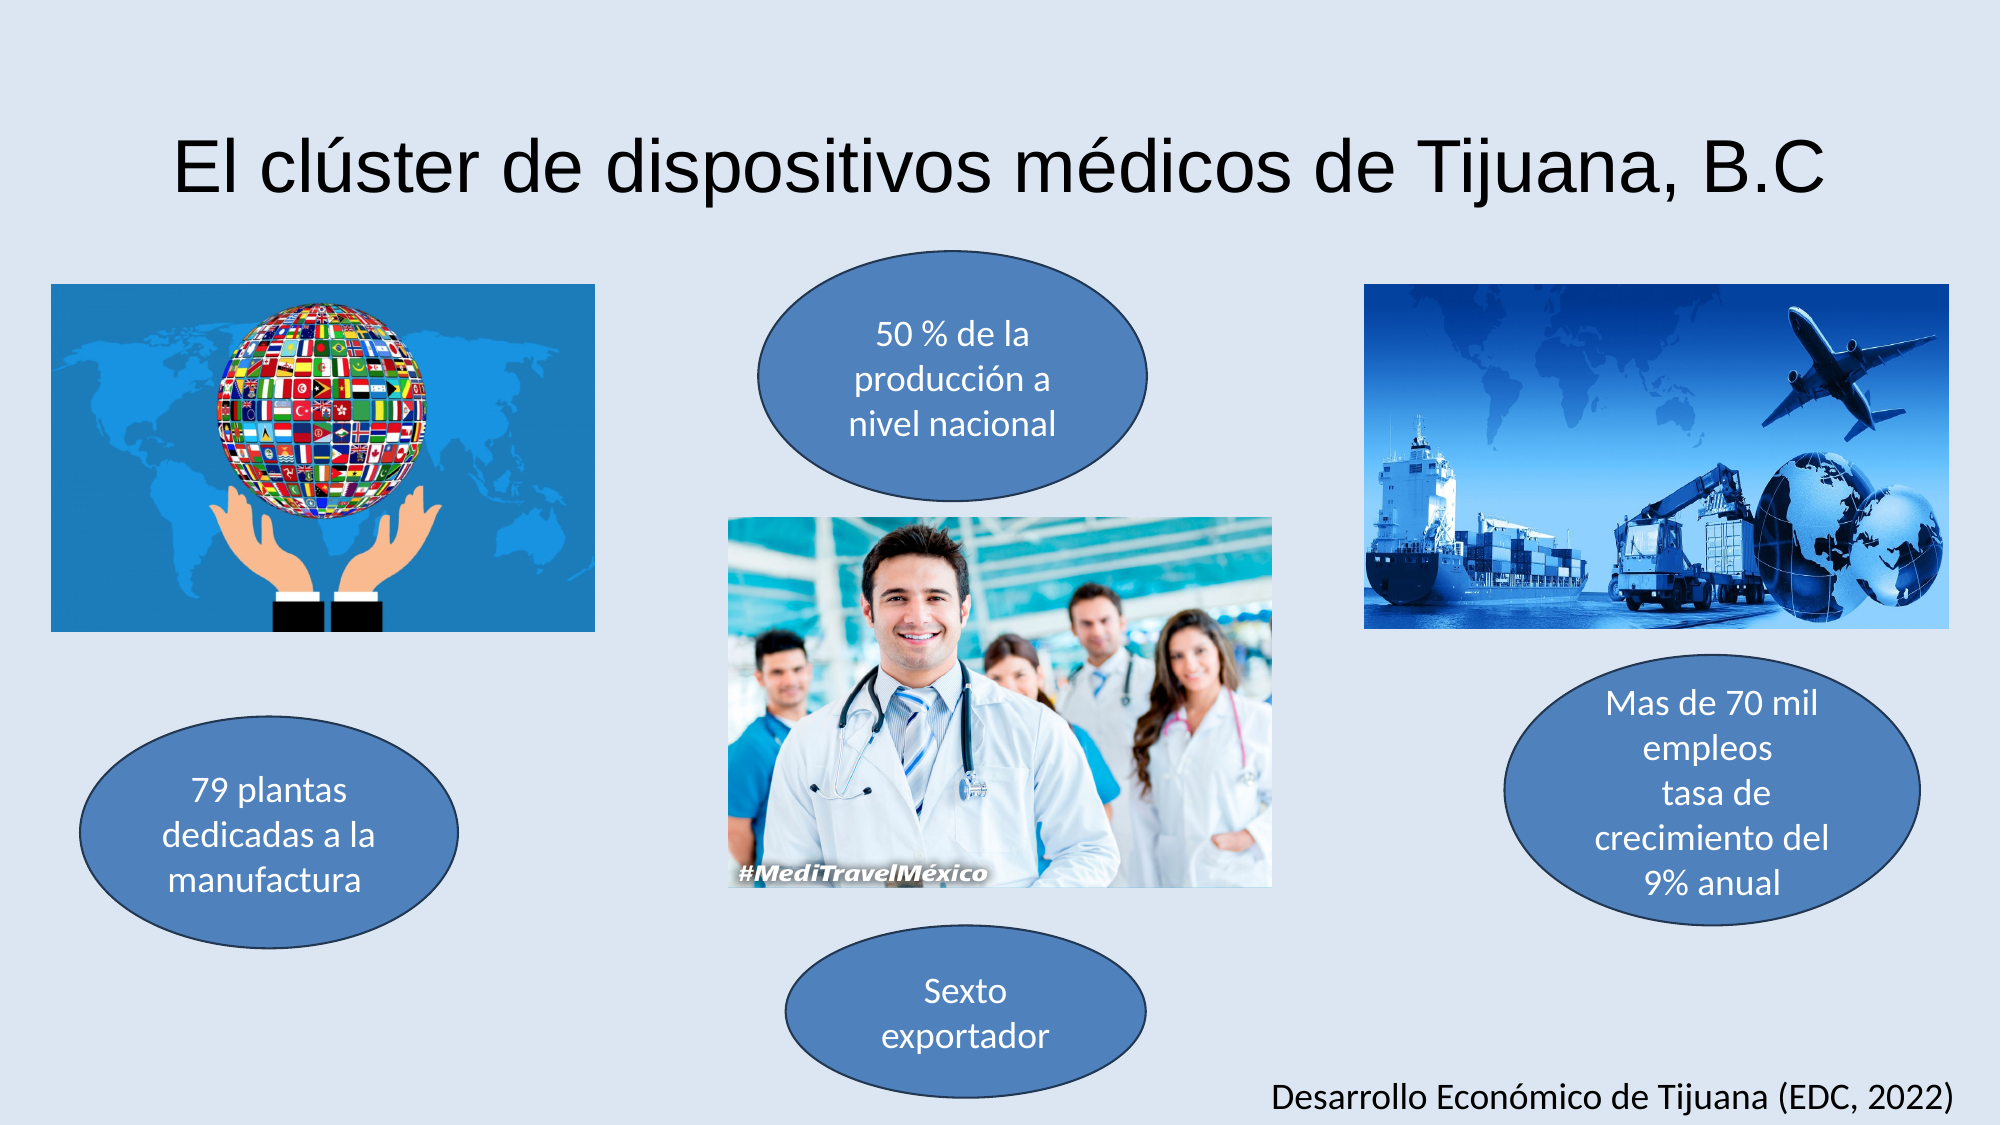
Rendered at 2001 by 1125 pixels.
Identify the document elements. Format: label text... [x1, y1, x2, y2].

title El clúster de dispositivos médicos de Tijuana, B.C [137, 59, 1863, 278]
text_box Mas de 70 mil empleos tasa de crecimiento del 9% anual [1503, 653, 1921, 927]
text_box Sexto exportador [784, 924, 1147, 1099]
picture [728, 517, 1272, 888]
picture [1364, 284, 1949, 630]
text_box Desarrollo Económico de Tijuana (EDC, 2022) [1256, 1064, 2000, 1125]
picture [51, 284, 595, 632]
text_box 79 plantas dedicadas a la manufactura [78, 715, 460, 950]
text_box 50 % de la producción a nivel nacional [757, 250, 1148, 503]
